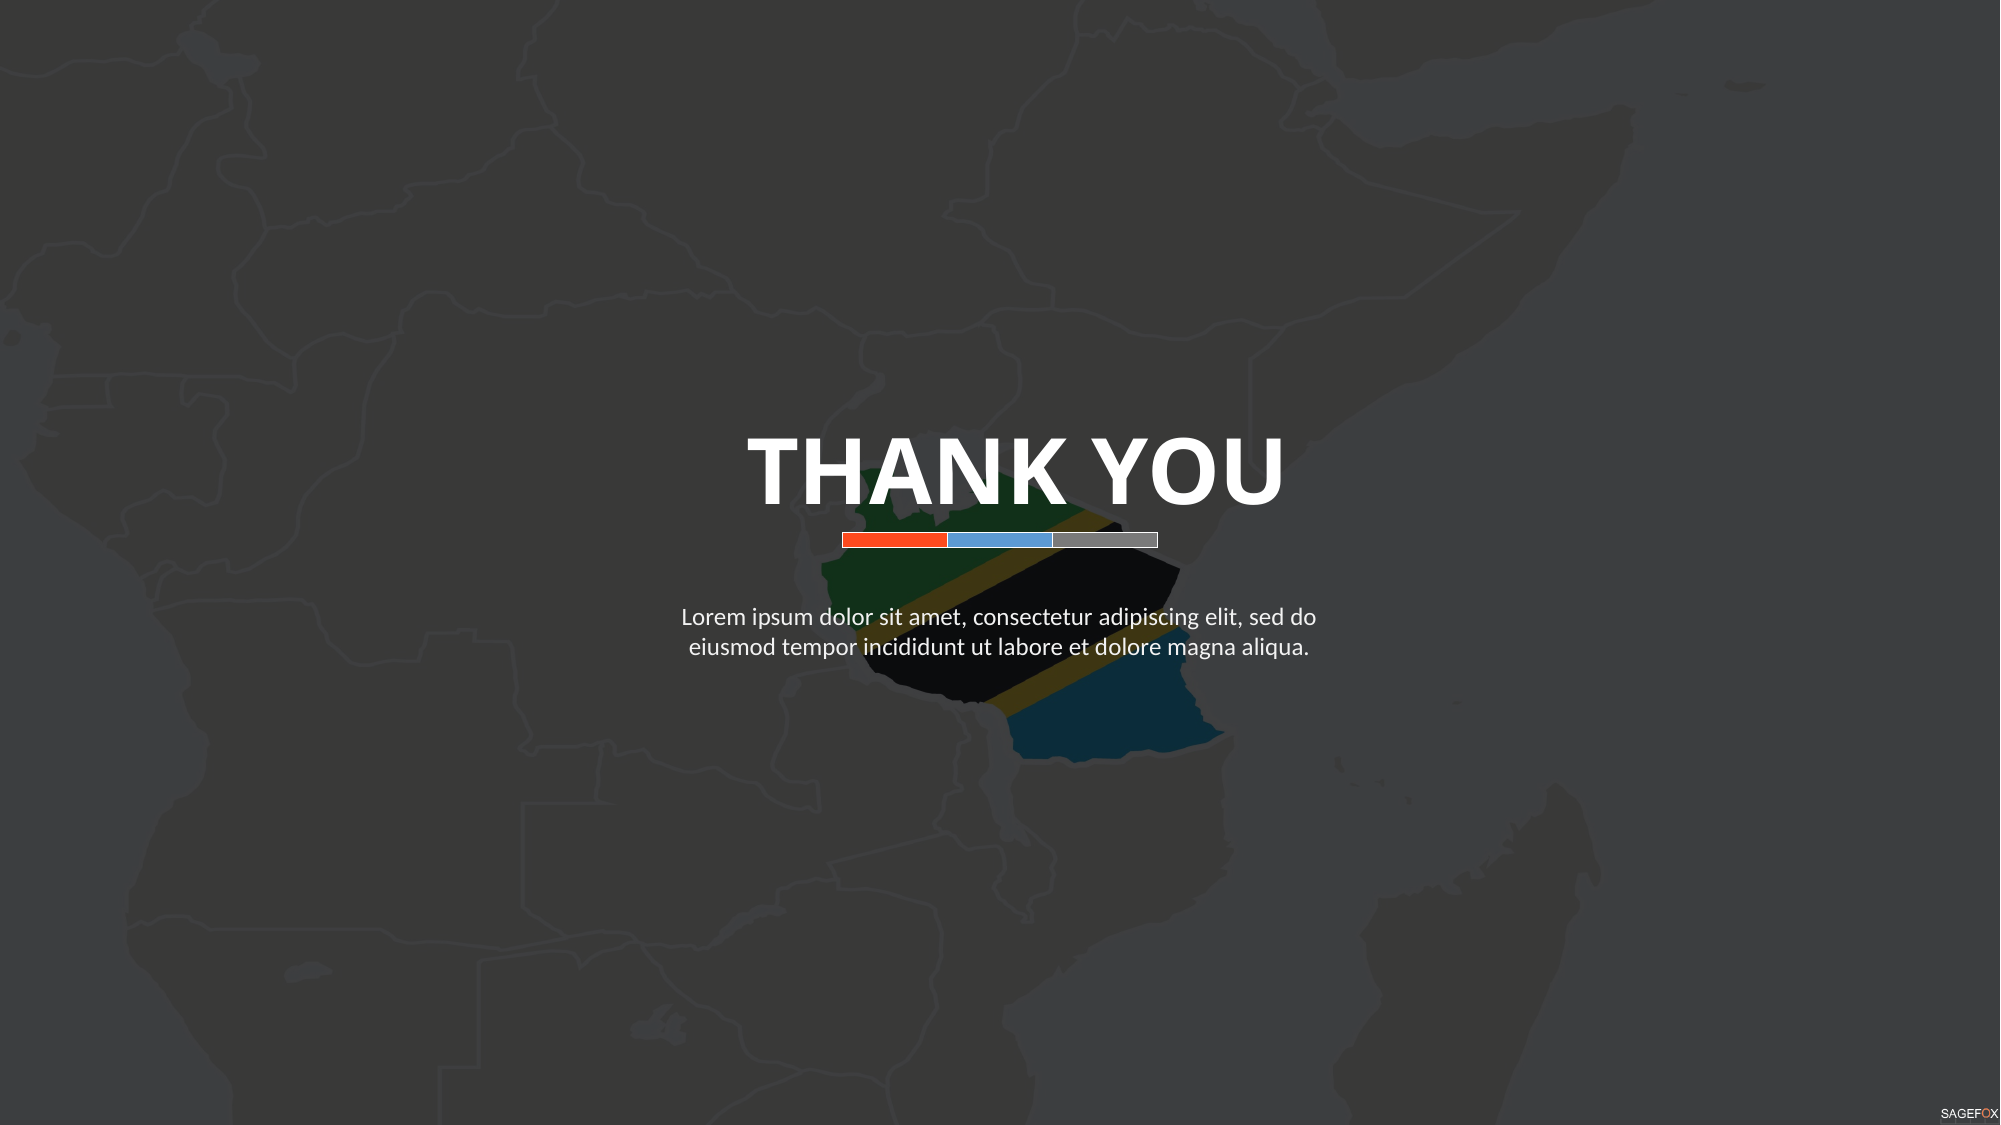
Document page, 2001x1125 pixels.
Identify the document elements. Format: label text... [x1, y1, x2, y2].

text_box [842, 532, 1158, 548]
text_box Lorem ipsum dolor sit amet, consectetur adipiscing elit, sed do eiusmod tempor incididunt ut labore et dolore magna aliqua. [660, 593, 1340, 668]
picture [1940, 0, 2001, 1125]
text_box THANK YOU [565, 405, 1470, 531]
